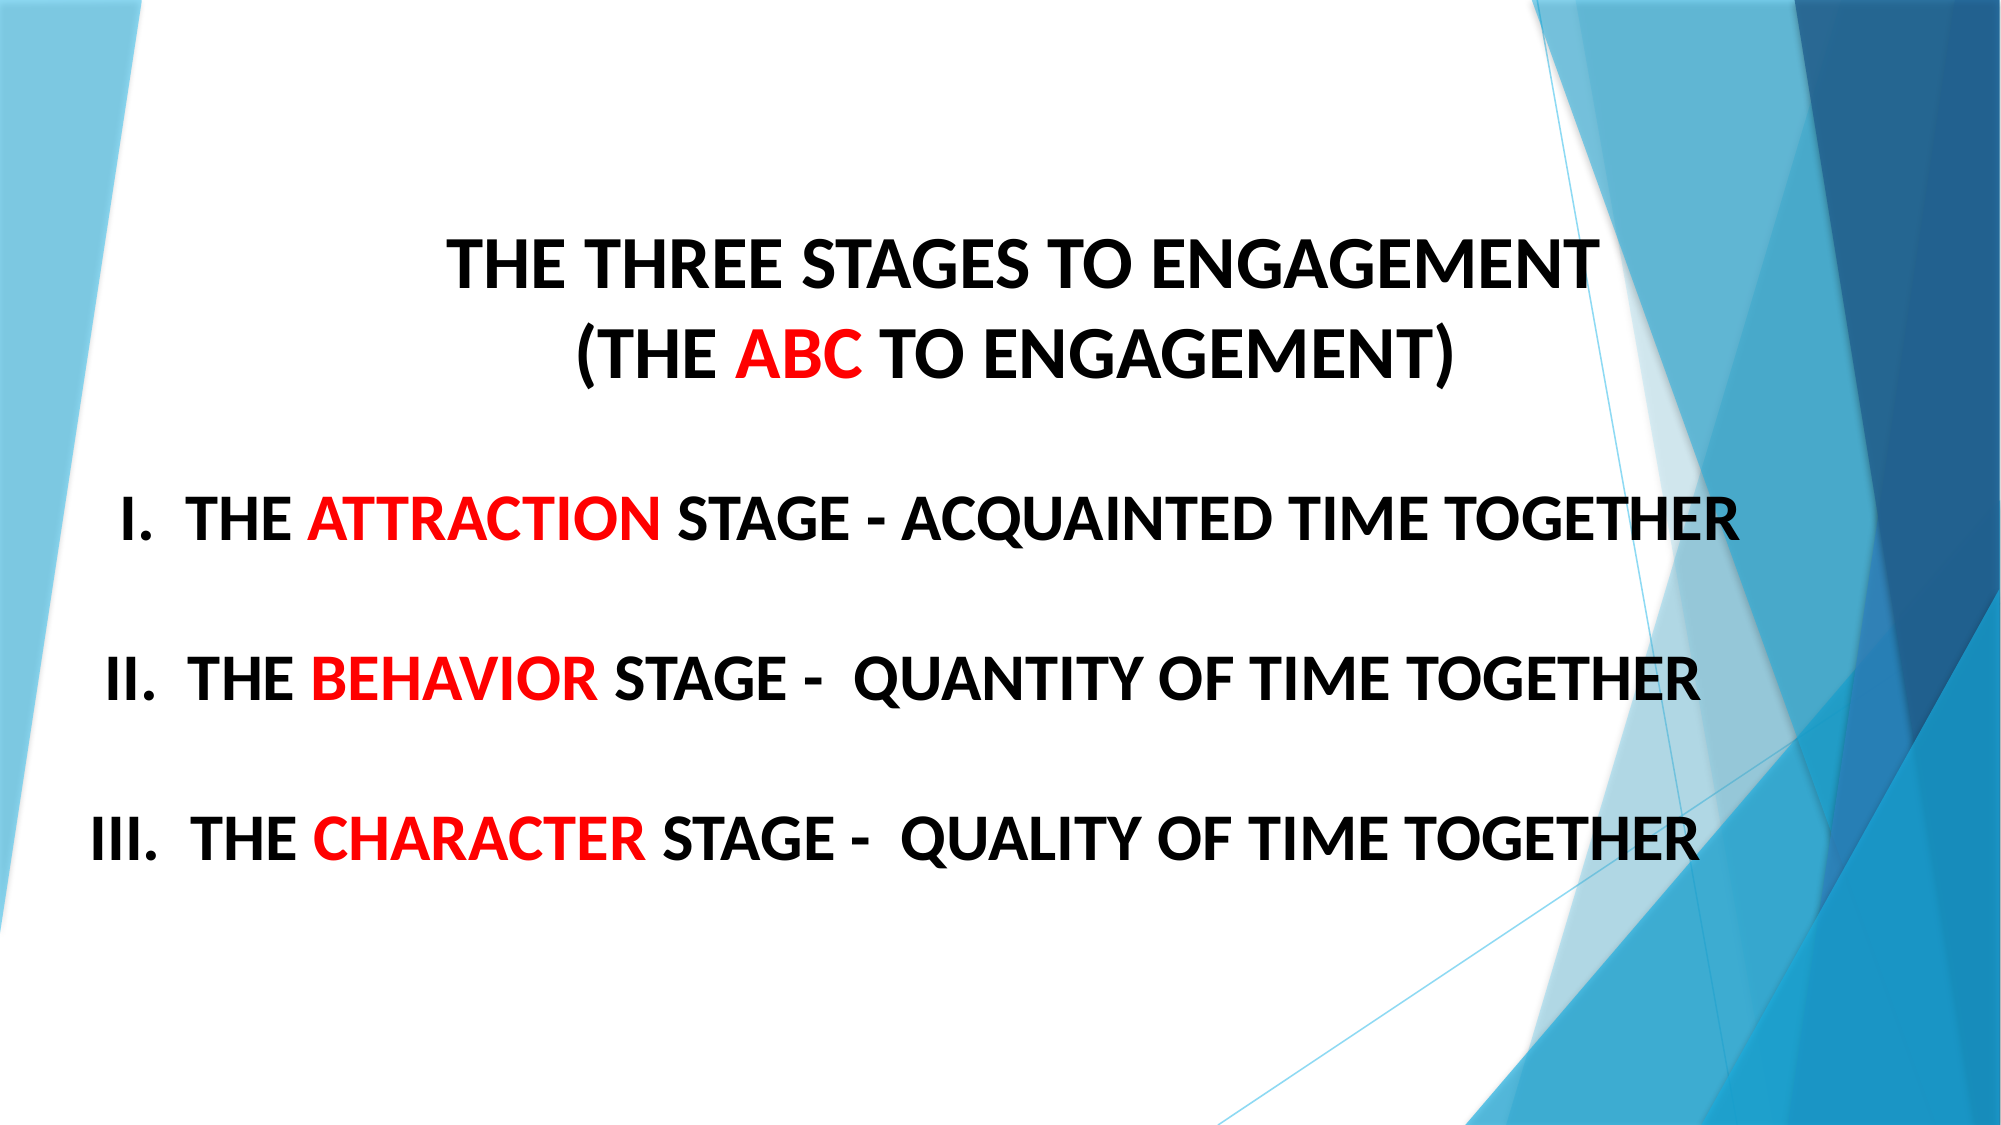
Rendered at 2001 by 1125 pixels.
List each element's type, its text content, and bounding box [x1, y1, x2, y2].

text_box THE THREE STAGES TO ENGAGEMENT (THE ABC TO ENGAGEMENT) I. THE ATTRACTION STAGE - ACQUAINTED TIME TOGETHER II. THE BEHAVIOR STAGE - QUANTITY OF TIME TOGETHER III. THE CHARACTER STAGE - QUALITY OF TIME TOGETHER [75, 206, 1974, 882]
